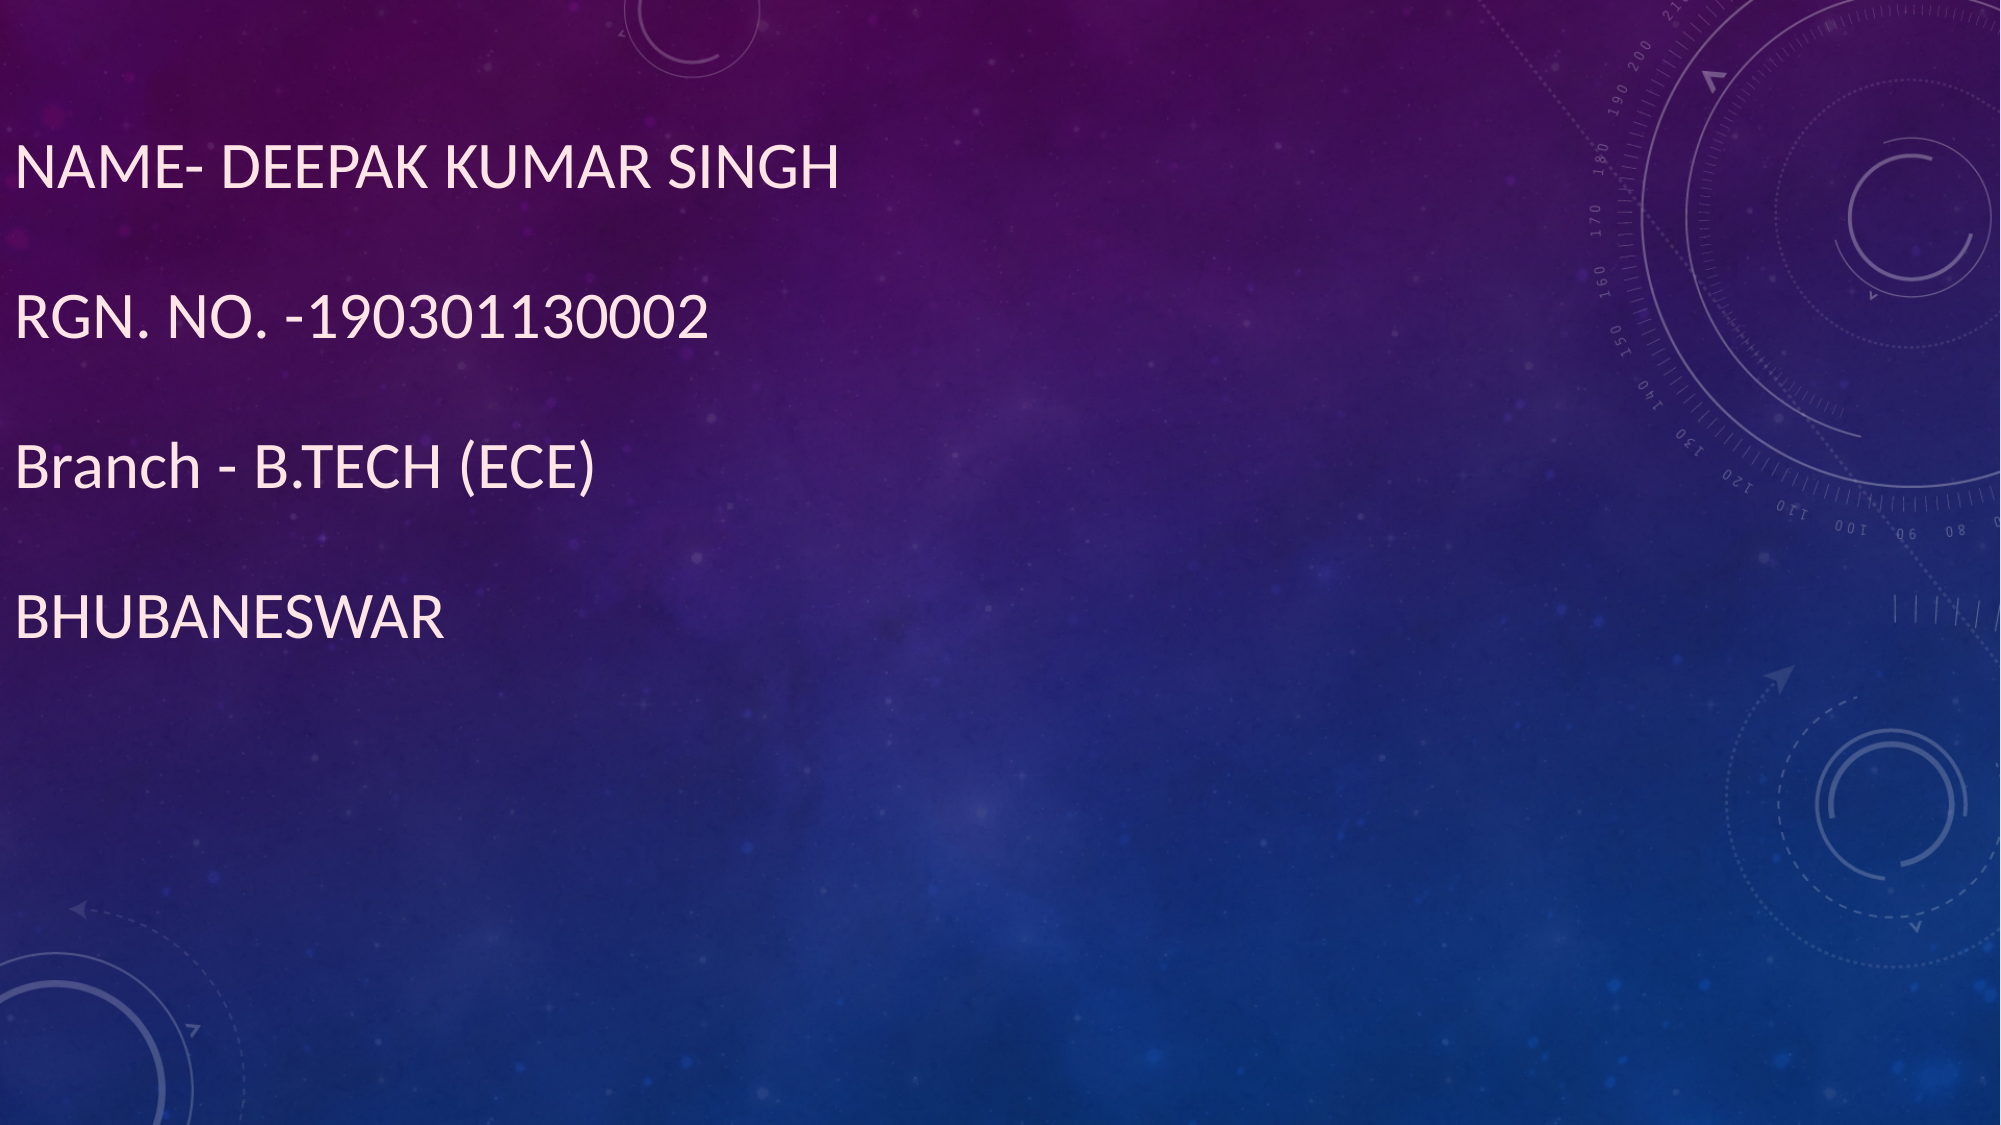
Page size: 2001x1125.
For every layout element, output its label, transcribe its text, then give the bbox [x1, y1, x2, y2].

picture [0, 0, 2001, 1125]
text_box NAME- DEEPAK KUMAR SINGH RGN. NO. -190301130002 Branch - B.TECH (ECE) BHUBANESWAR [0, 114, 1350, 659]
